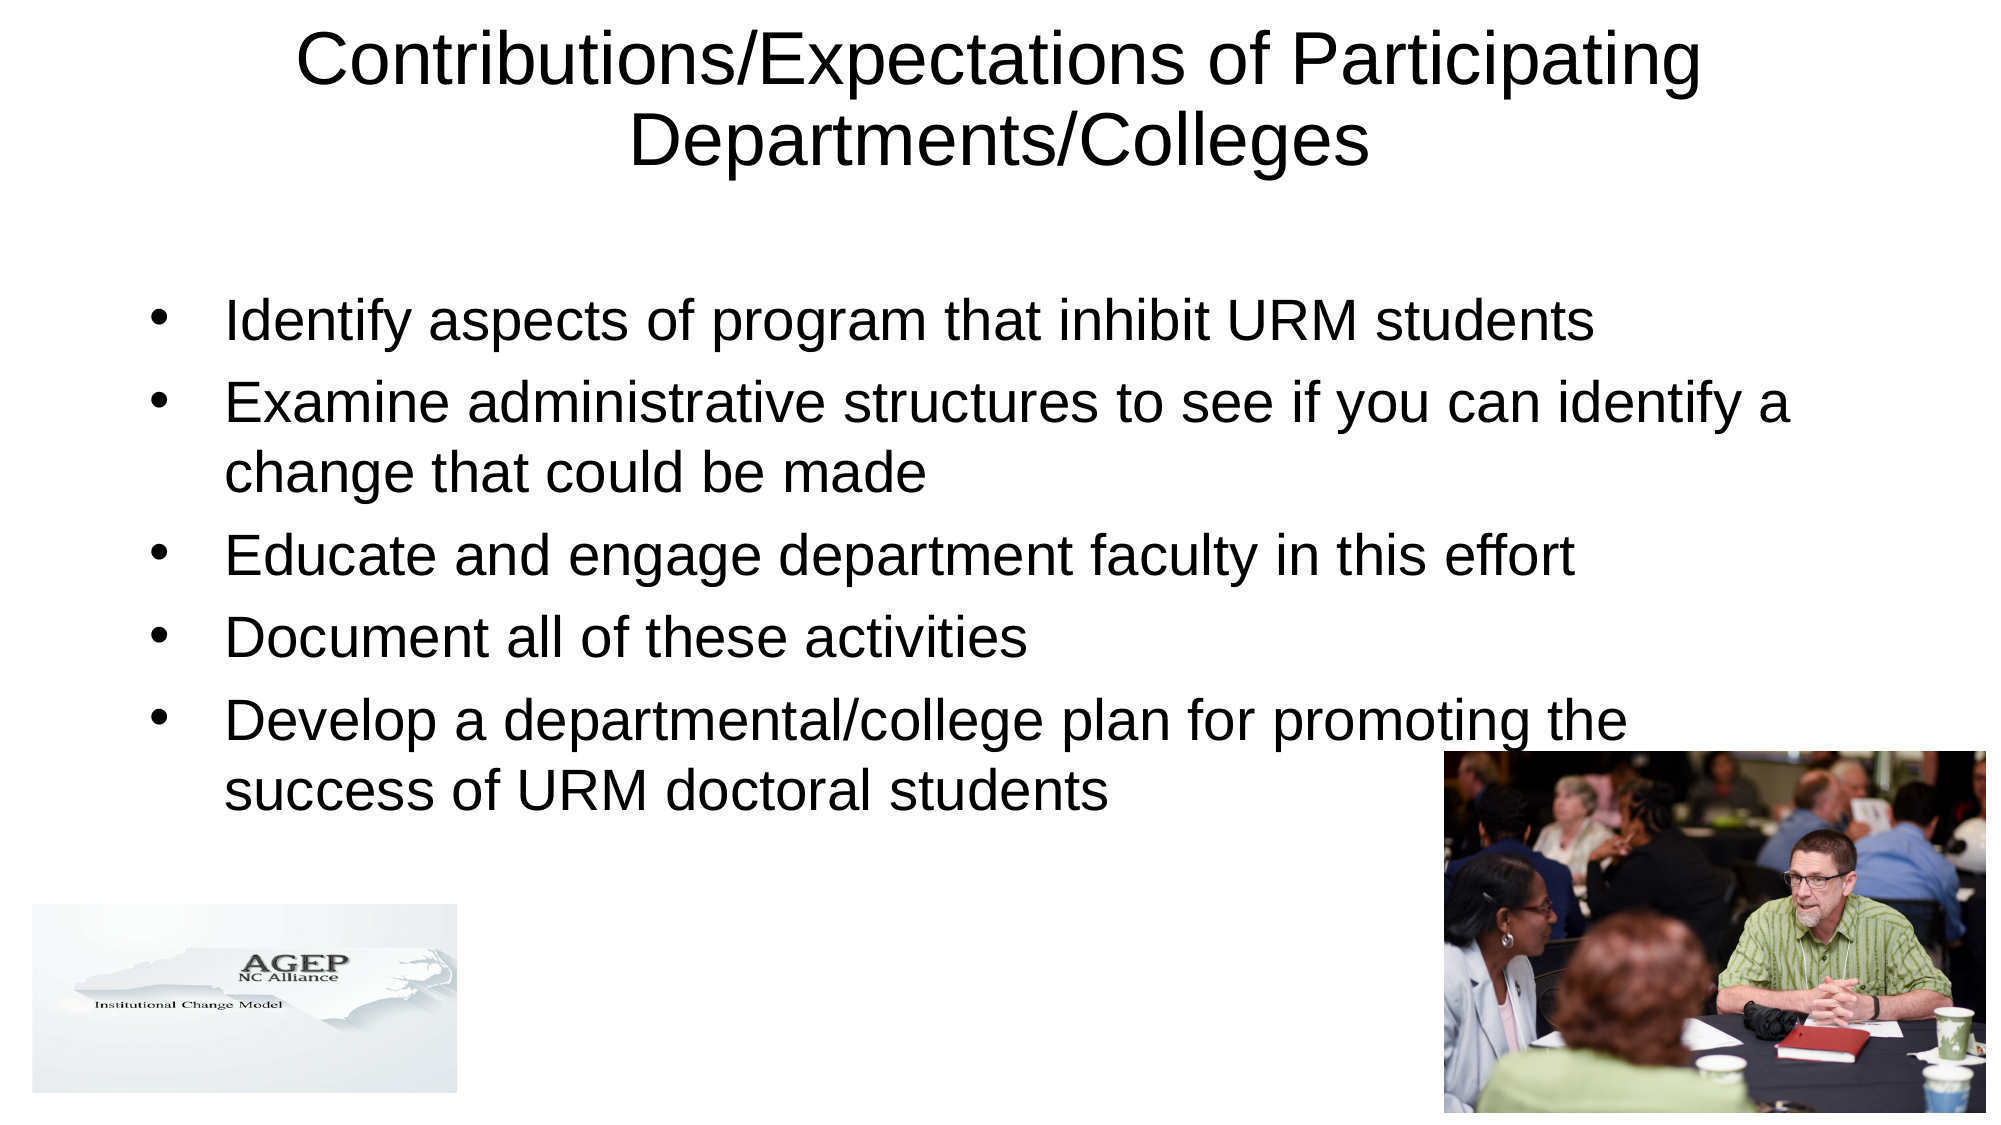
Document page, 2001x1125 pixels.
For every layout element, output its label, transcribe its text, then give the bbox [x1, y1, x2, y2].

picture [1443, 751, 1986, 1113]
picture [32, 904, 458, 1093]
text_box Identify aspects of program that inhibit URM students Examine administrative structures to see if you can identify a change that could be made Educate and engage department faculty in this effort Document all of these activities Develop a departmental/college plan for promoting the success of URM doctoral students [134, 274, 1866, 830]
title Contributions/Expectations of Participating Departments/Colleges [0, 0, 2000, 202]
